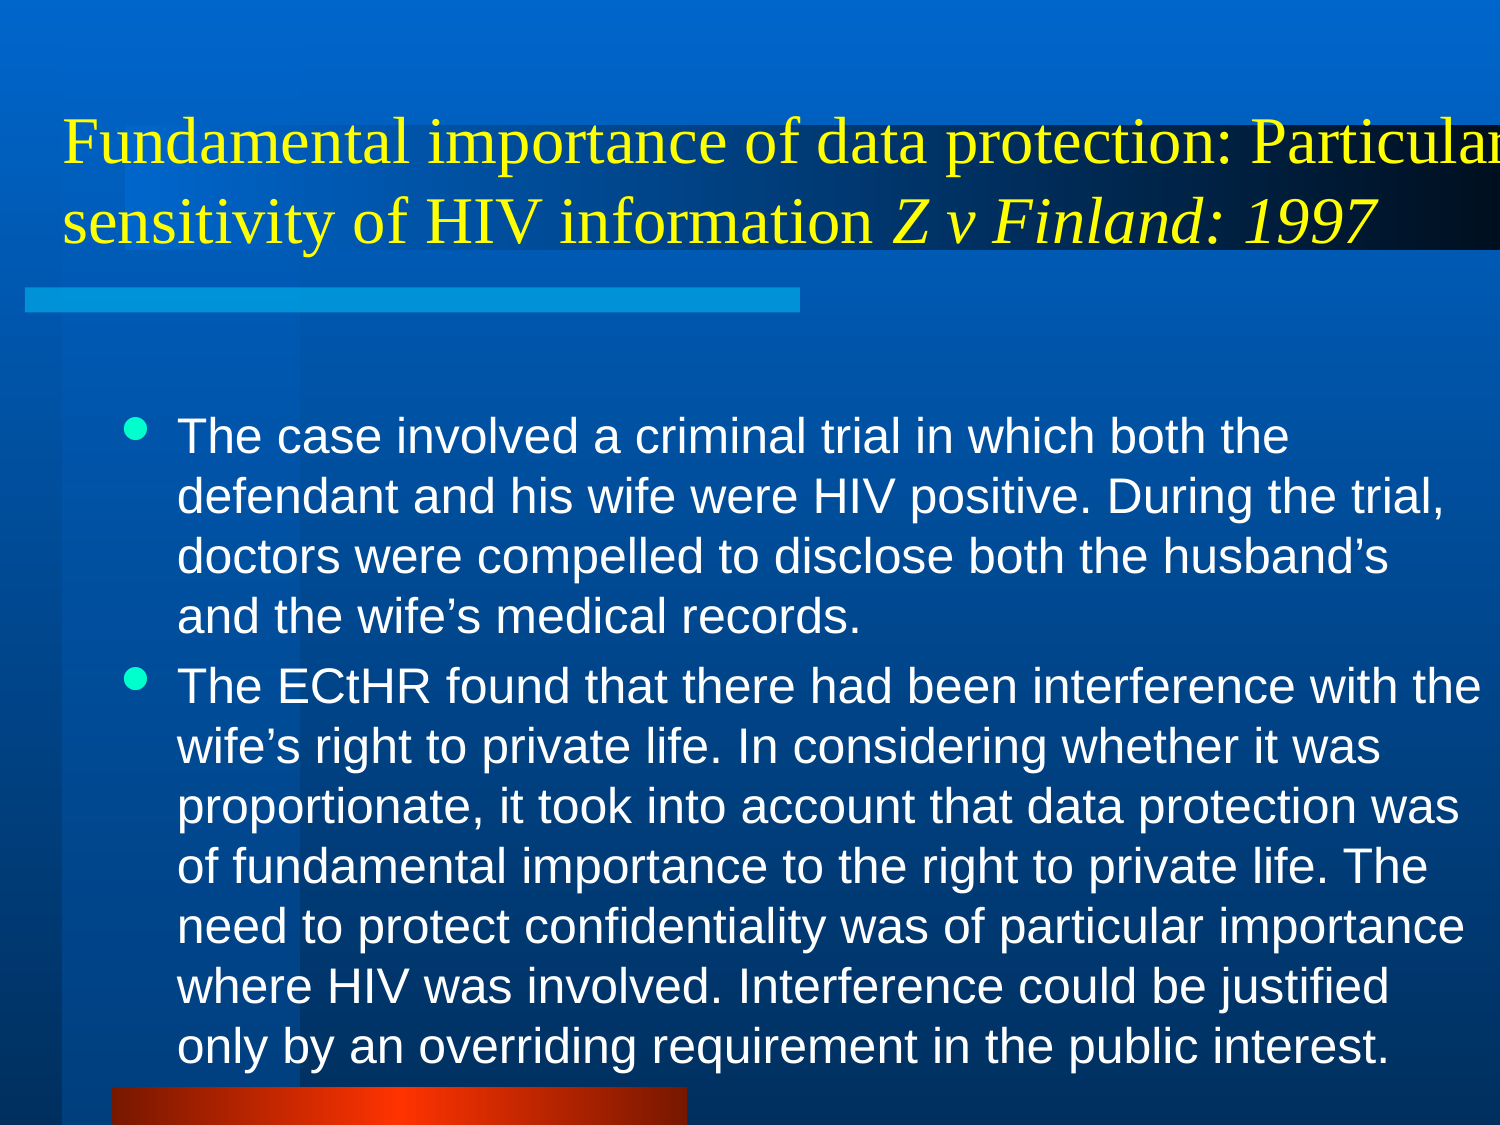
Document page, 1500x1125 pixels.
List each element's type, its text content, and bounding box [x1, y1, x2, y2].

list The case involved a criminal trial in which both the defendant and his wife were HIV positive. During the trial, doctors were compelled to disclose both the husband’s and the wife’s medical records. The ECtHR found that there had been interference with the wife’s right to private life. In considering whether it was proportionate, it took into account that data protection was of fundamental importance to the right to private life. The need to protect confidentiality was of particular importance where HIV was involved. Interference could be justified only by an overriding requirement in the public interest. [105, 326, 1500, 1125]
title Fundamental importance of data protection: Particular sensitivity of HIV information Z v Finland: 1997 [46, 42, 1500, 232]
